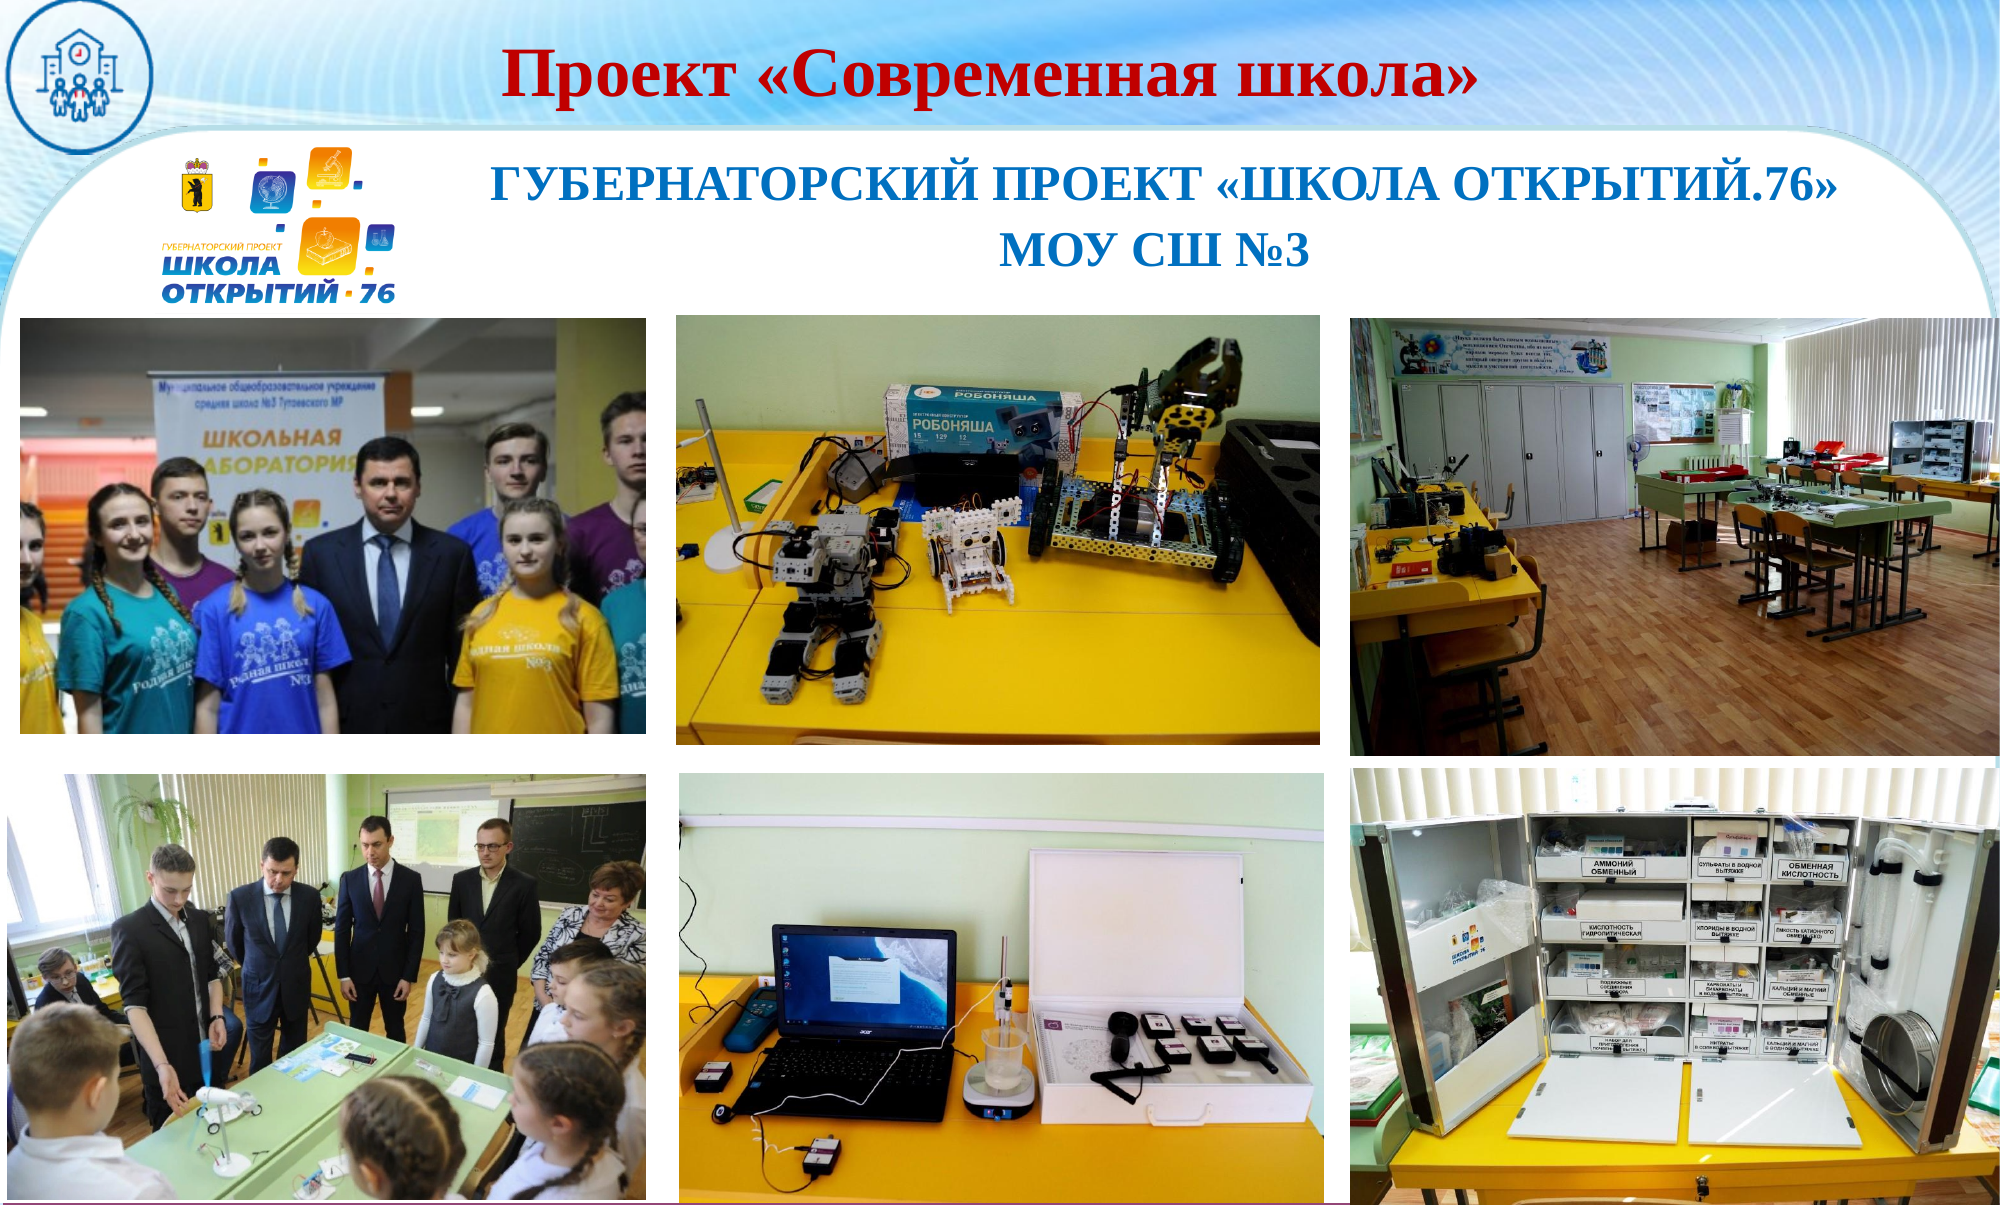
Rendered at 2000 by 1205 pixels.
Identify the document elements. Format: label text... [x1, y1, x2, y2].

picture [0, 0, 2000, 1205]
text_box Проект «Современная школа» [160, 17, 1980, 119]
